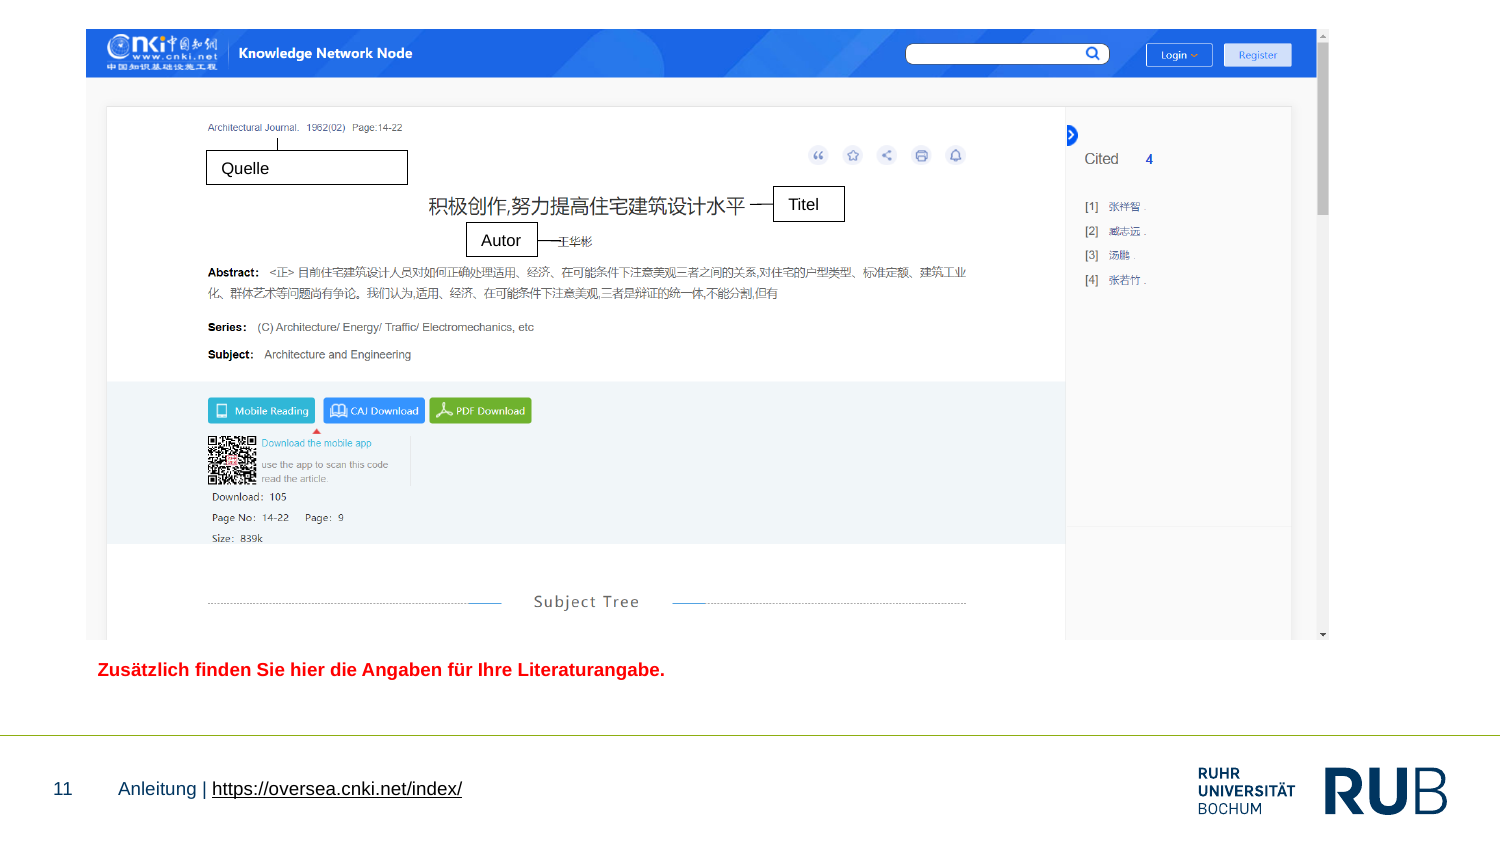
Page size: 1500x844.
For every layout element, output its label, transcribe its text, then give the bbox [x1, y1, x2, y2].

list Zusätzlich finden Sie hier die Angaben für Ihre Literaturangabe. [97, 640, 925, 745]
footer Anleitung | https://oversea.cnki.net/index/ [118, 779, 1152, 798]
slide_number 11 [53, 779, 95, 798]
picture [86, 29, 1329, 640]
